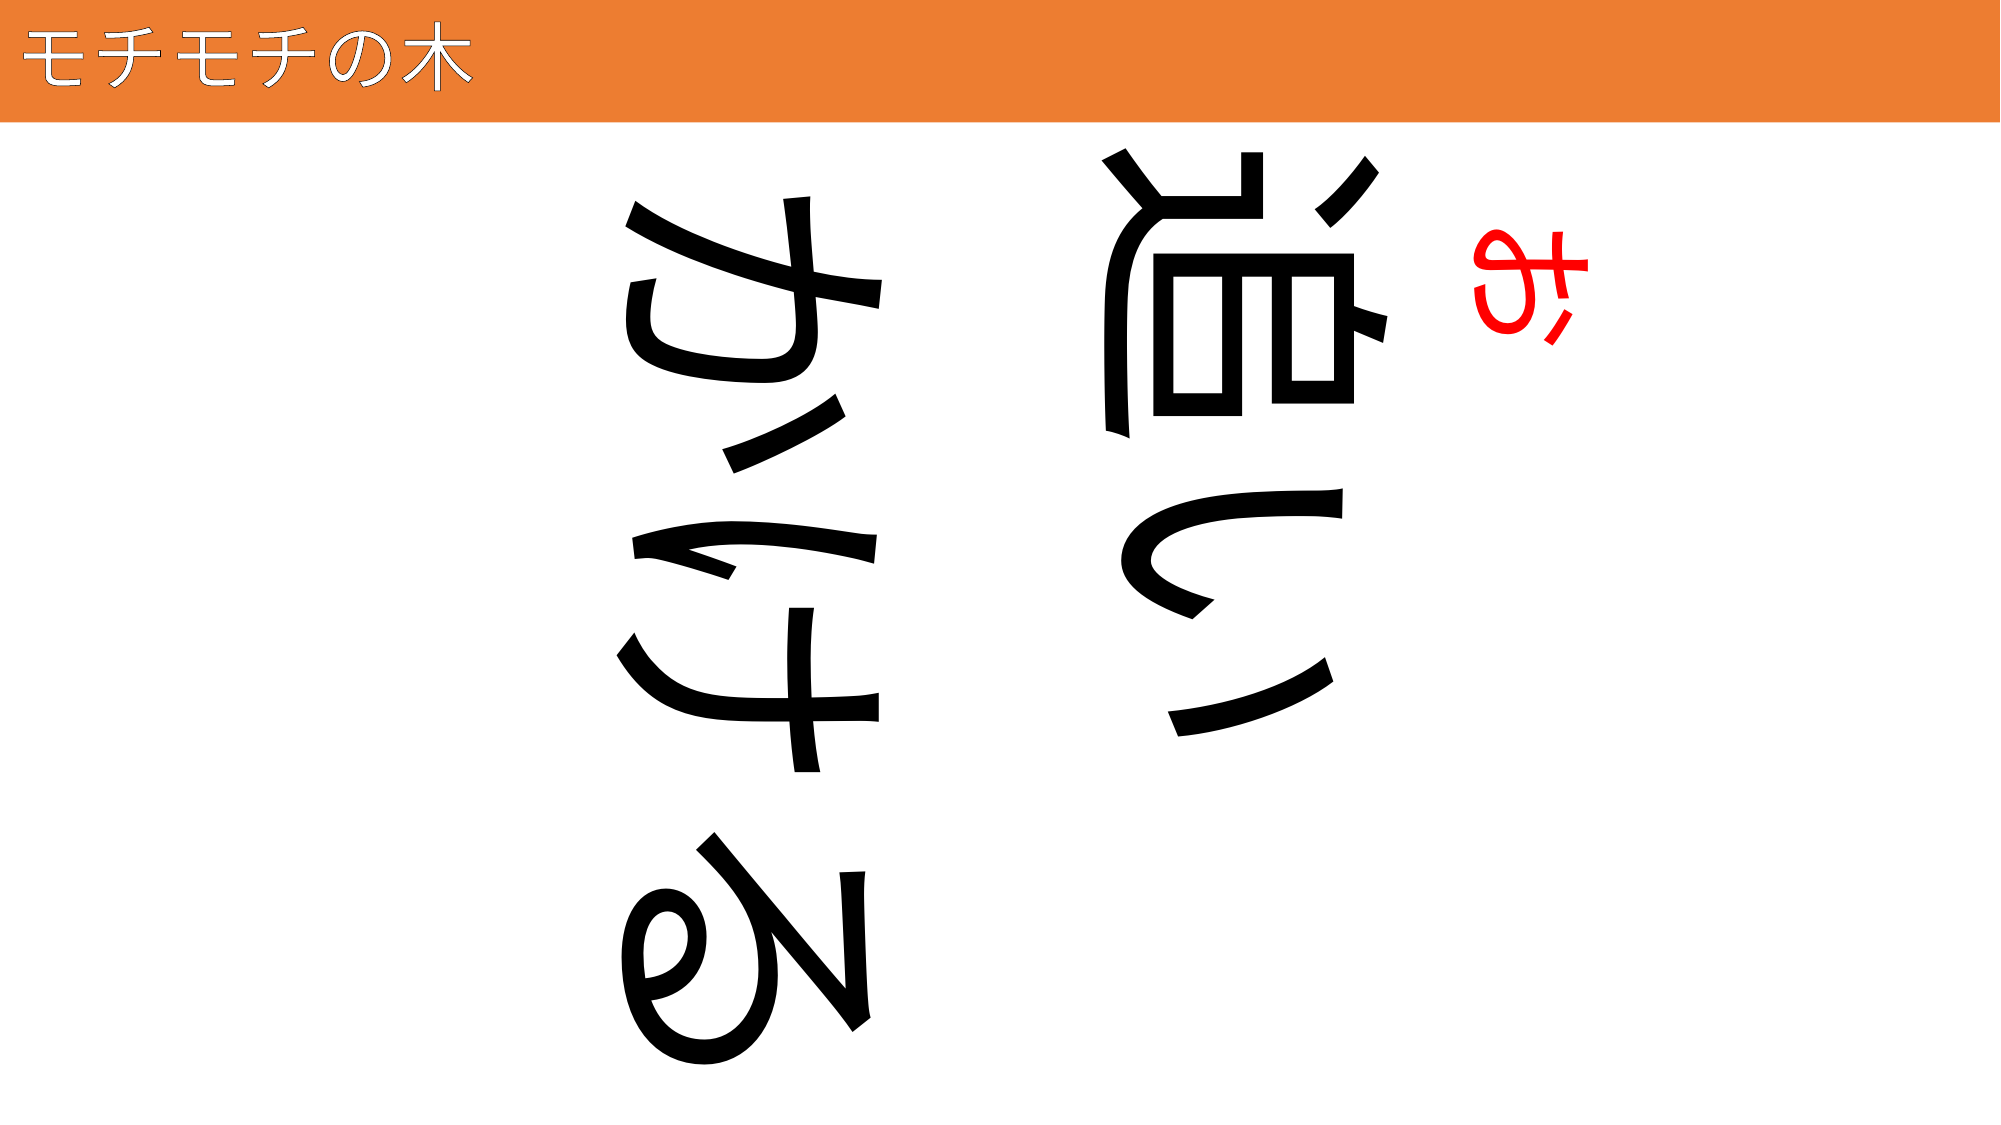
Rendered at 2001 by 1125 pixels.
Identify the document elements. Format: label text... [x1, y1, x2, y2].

title モチモチの木 [0, 0, 1712, 123]
text_box 追い [1035, 122, 1445, 1100]
slide_number 98 [1712, 0, 2000, 123]
text_box かける [546, 157, 955, 1125]
text_box お [1426, 200, 1624, 355]
